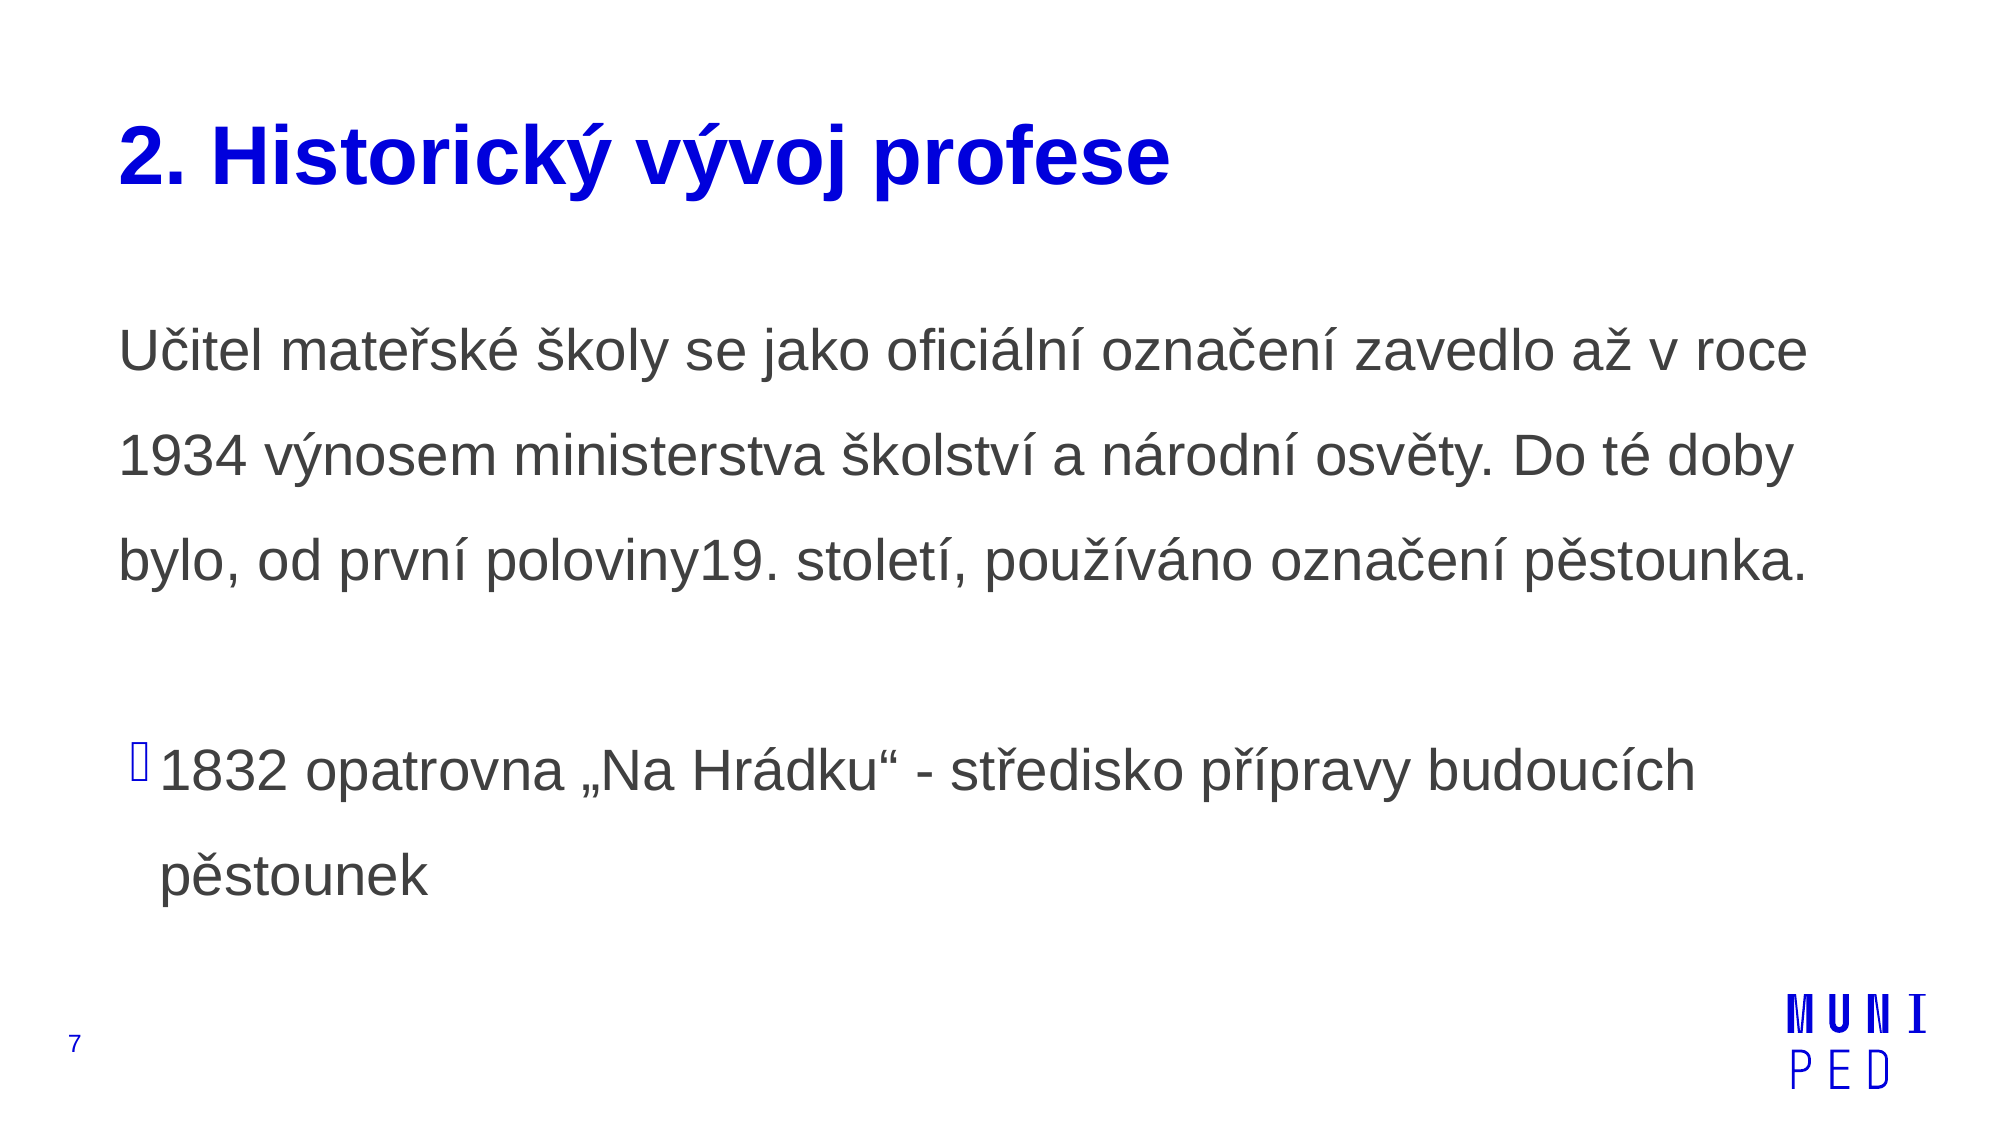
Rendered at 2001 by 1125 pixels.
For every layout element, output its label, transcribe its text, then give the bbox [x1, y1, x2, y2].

title 2. Historický vývoj profese [118, 118, 1883, 193]
slide_number 7 [67, 1021, 110, 1063]
list Učitel mateřské školy se jako oficiální označení zavedlo až v roce 1934 výnosem ministerstva školství a národní osvěty. Do té doby bylo, od první poloviny19. století, používáno označení pěstounka. 1832 opatrovna „Na Hrádku“ - středisko přípravy budoucích pěstounek [118, 277, 1883, 957]
